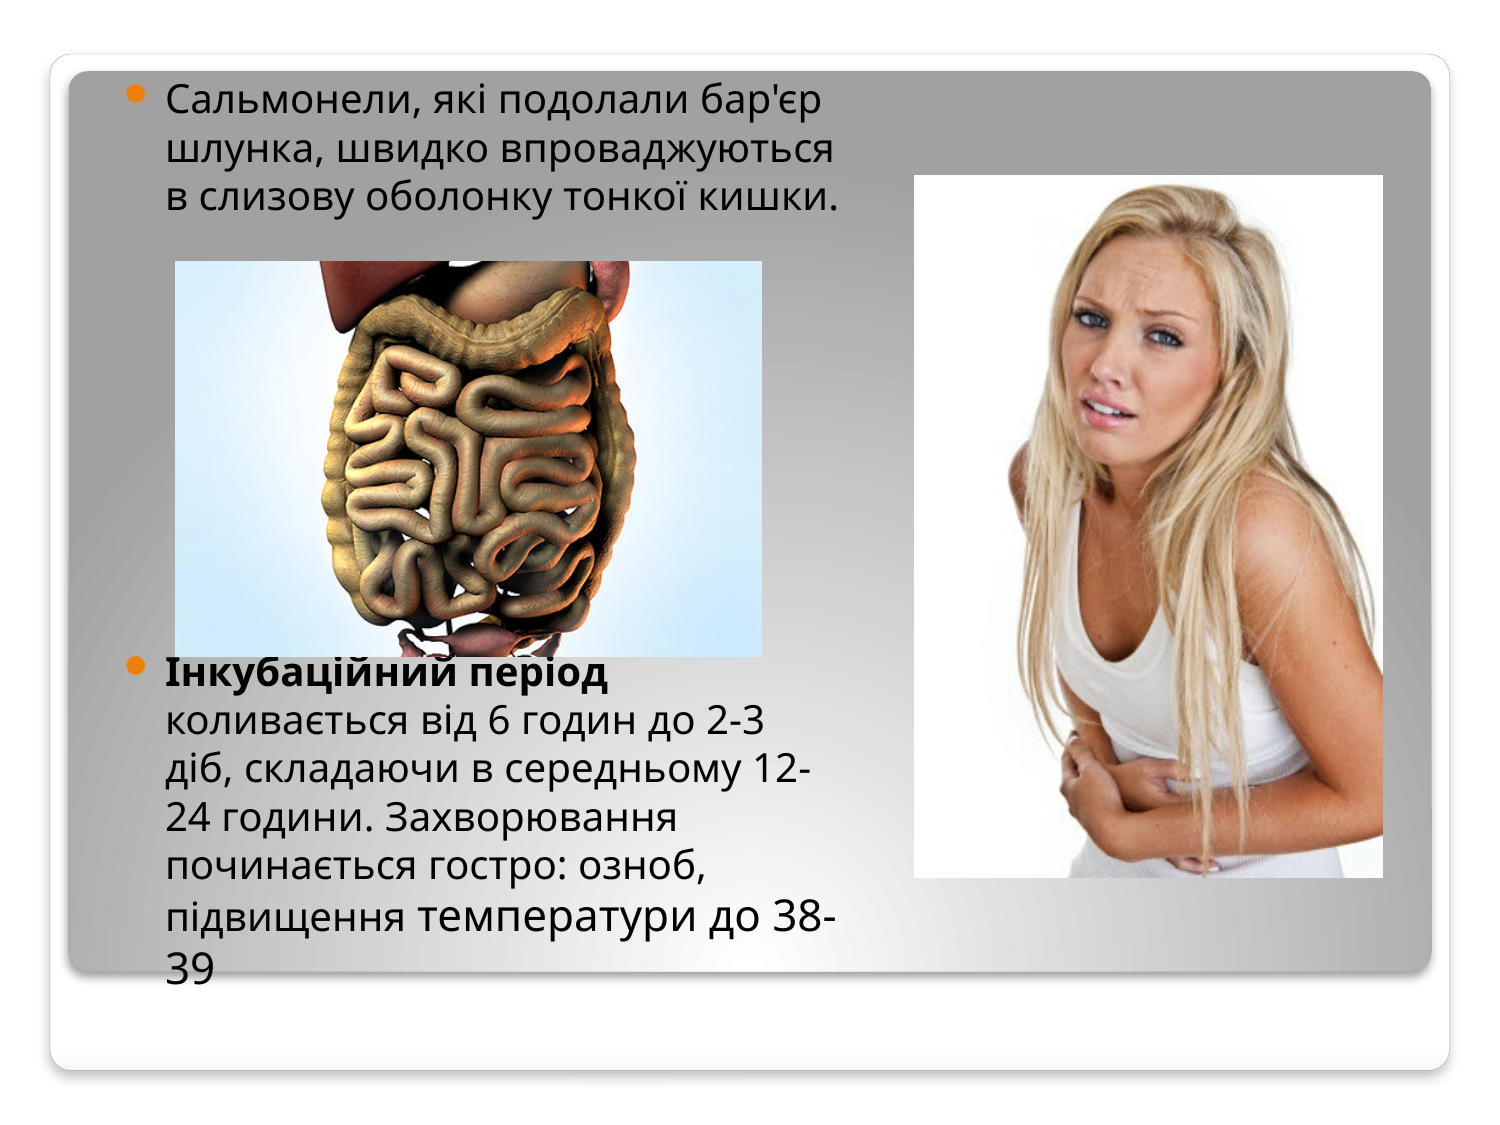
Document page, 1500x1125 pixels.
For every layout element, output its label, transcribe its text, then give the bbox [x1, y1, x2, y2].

picture [175, 261, 762, 657]
picture [913, 175, 1383, 879]
list Сальмонели, які подолали бар'єр шлунка, швидко впроваджуються в слизову оболонку тонкої кишки. Інкубаційний період коливається від 6 годин до 2-3 діб, складаючи в середньому 12-24 години. Захворювання починається гостро: озноб, підвищення температури до 38-39 [93, 58, 855, 1050]
